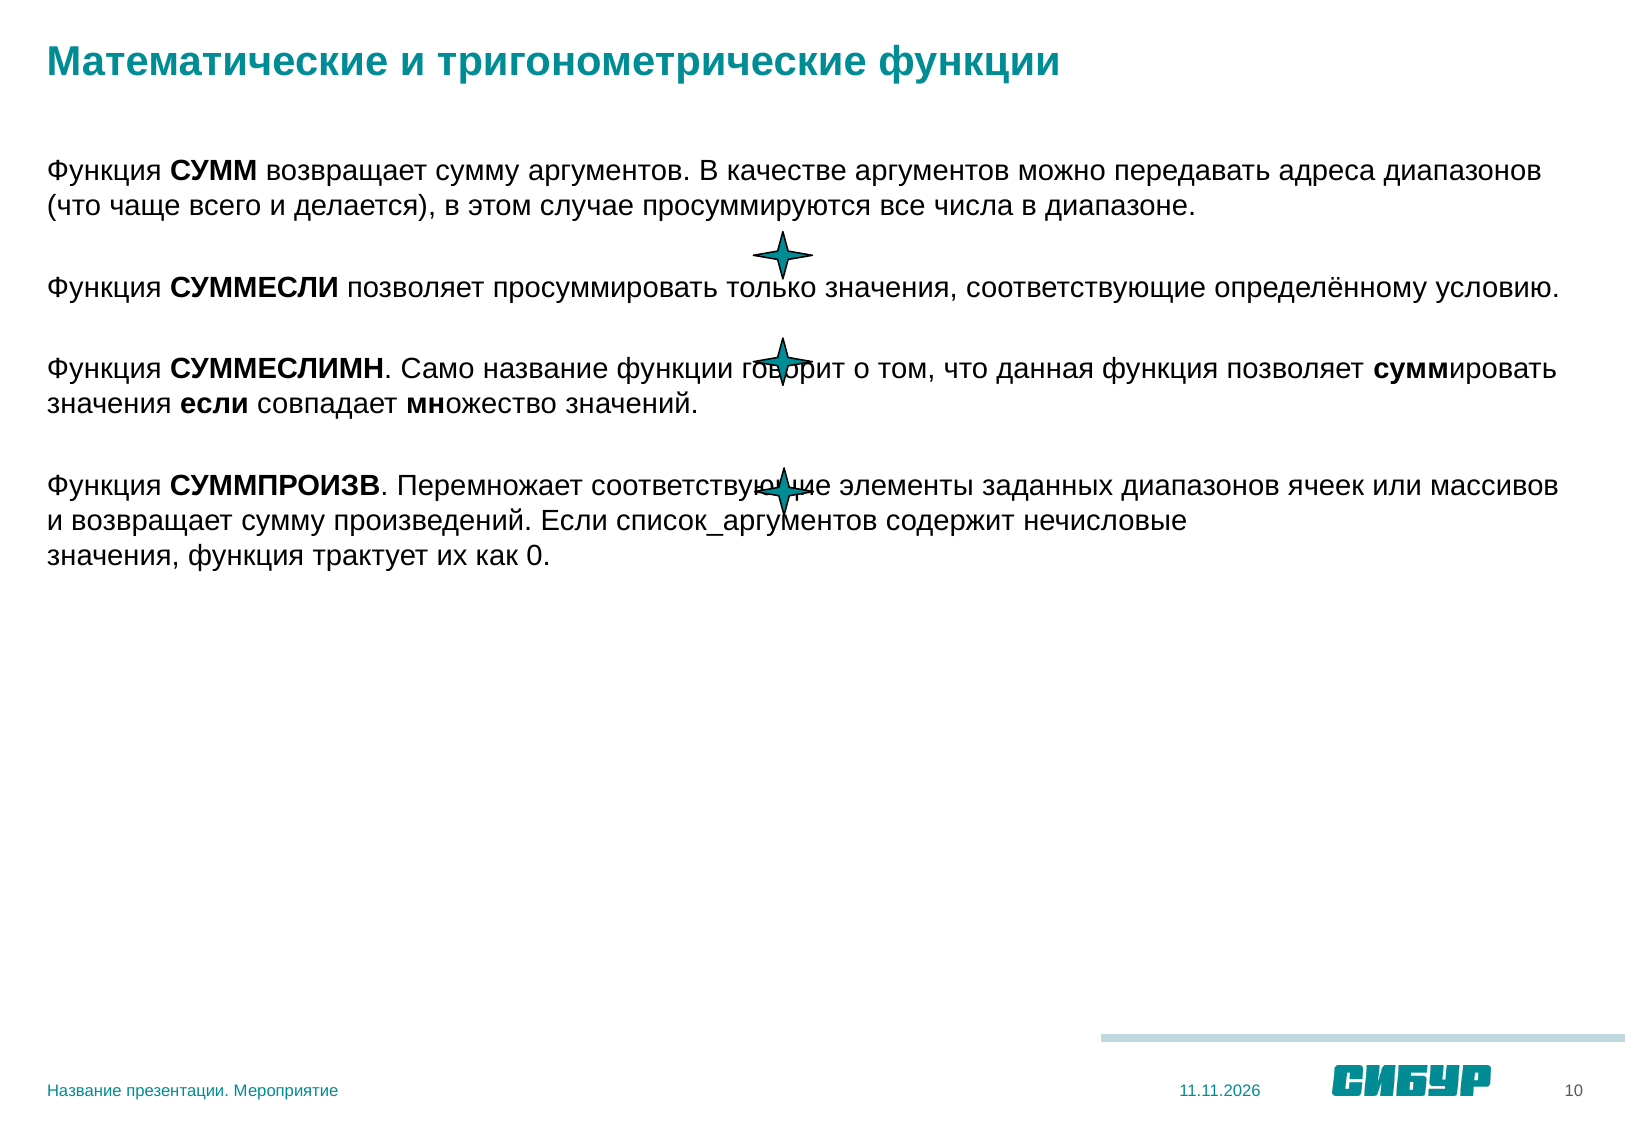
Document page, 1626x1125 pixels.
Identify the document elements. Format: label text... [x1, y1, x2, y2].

text_box [753, 231, 813, 279]
text_box [754, 467, 814, 516]
text_box [753, 338, 813, 386]
title Математические и тригонометрические функции [46, 33, 1581, 150]
footer Название презентации. Мероприятие [47, 1024, 1100, 1100]
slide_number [1127, 1061, 1261, 1100]
slide_number 10 [1505, 1048, 1584, 1100]
list Функция СУММ возвращает сумму аргументов. В качестве аргументов можно передавать адреса диапазонов (что чаще всего и делается), в этом случае просуммируются все числа в диапазоне. Функция СУММЕСЛИ позволяет просуммировать только значения, соответствующие определённому условию. Функция СУММЕСЛИМН. Само название функции говорит о том, что данная функция позволяет суммировать значения если совпадает множество значений. Функция СУММПРОИЗВ. Перемножает соответствующие элементы заданных диапазонов ячеек или массивов и возвращает сумму произведений. Если список_аргументов содержит нечисловые значения, функция трактует их как 0. [46, 151, 1580, 1026]
picture [1332, 1065, 1491, 1096]
